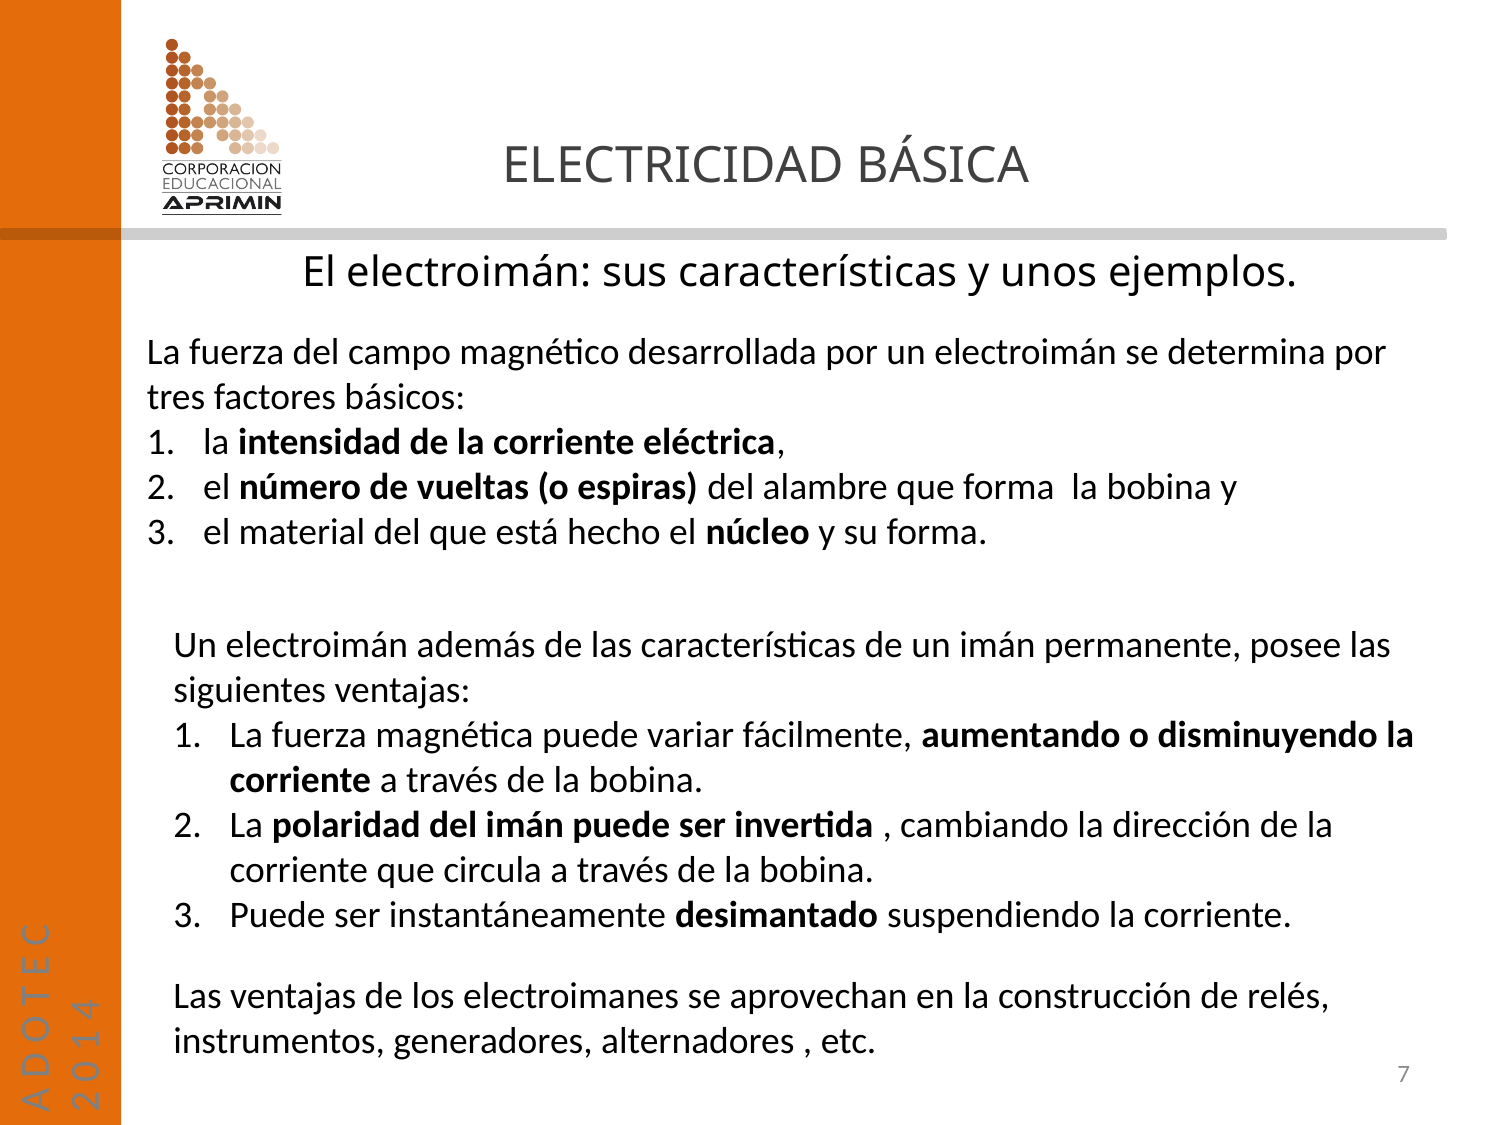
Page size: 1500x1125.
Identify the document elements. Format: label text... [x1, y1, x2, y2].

picture [149, 31, 293, 220]
text_box Las ventajas de los electroimanes se aprovechan en la construcción de relés, instrumentos, generadores, alternadores , etc. [158, 963, 1443, 1069]
text_box La fuerza del campo magnético desarrollada por un electroimán se determina por tres factores básicos: la intensidad de la corriente eléctrica, el número de vueltas (o espiras) del alambre que forma la bobina y el material del que está hecho el núcleo y su forma. [139, 319, 1405, 560]
text_box El electroimán: sus características y unos ejemplos. [187, 237, 1413, 346]
text_box Un electroimán además de las características de un imán permanente, posee las siguientes ventajas: La fuerza magnética puede variar fácilmente, aumentando o disminuyendo la corriente a través de la bobina. La polaridad del imán puede ser invertida , cambiando la dirección de la corriente que circula a través de la bobina. Puede ser instantáneamente desimantado suspendiendo la corriente. [158, 612, 1443, 943]
slide_number 7 [1074, 1042, 1425, 1103]
